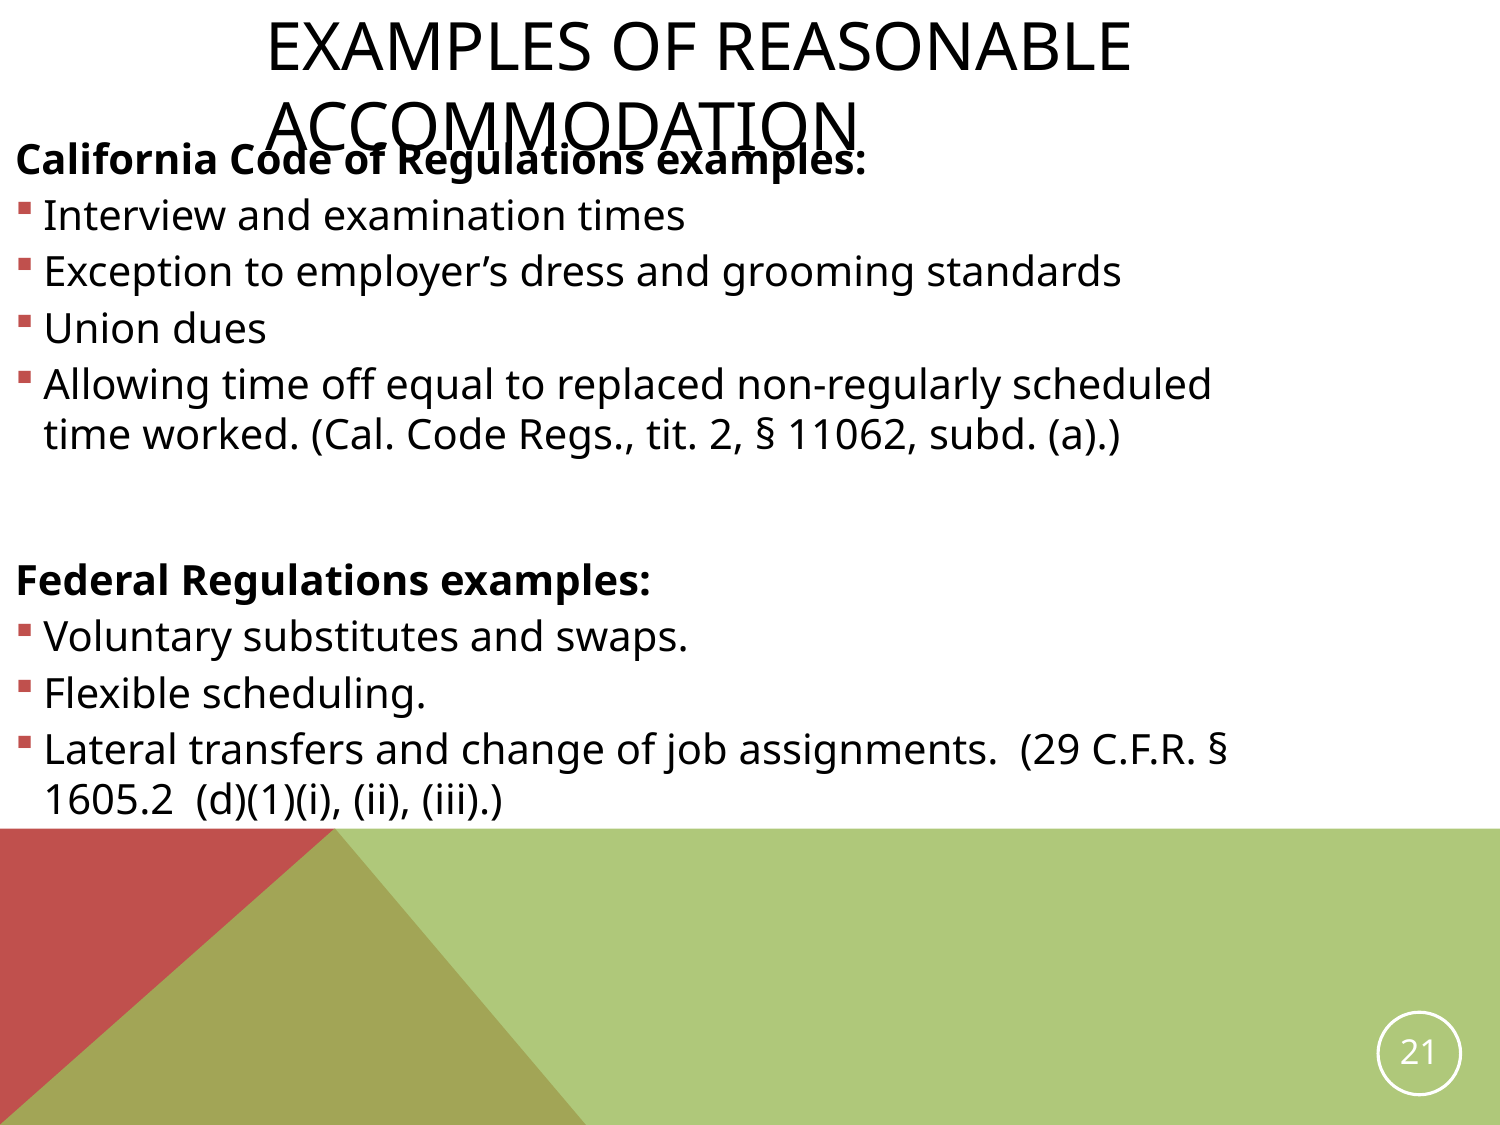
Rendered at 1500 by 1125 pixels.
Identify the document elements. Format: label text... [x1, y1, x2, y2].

slide_number 21 [1376, 1010, 1463, 1097]
list California Code of Regulations examples: Interview and examination times Exception to employer’s dress and grooming standards Union dues Allowing time off equal to replaced non-regularly scheduled time worked. (Cal. Code Regs., tit. 2, § 11062, subd. (a).) Federal Regulations examples: Voluntary substitutes and swaps. Flexible scheduling. Lateral transfers and change of job assignments. (29 C.F.R. § 1605.2 (d)(1)(i), (ii), (iii).) [0, 124, 1288, 926]
title Examples of Reasonable Accommodation [0, 12, 1400, 156]
